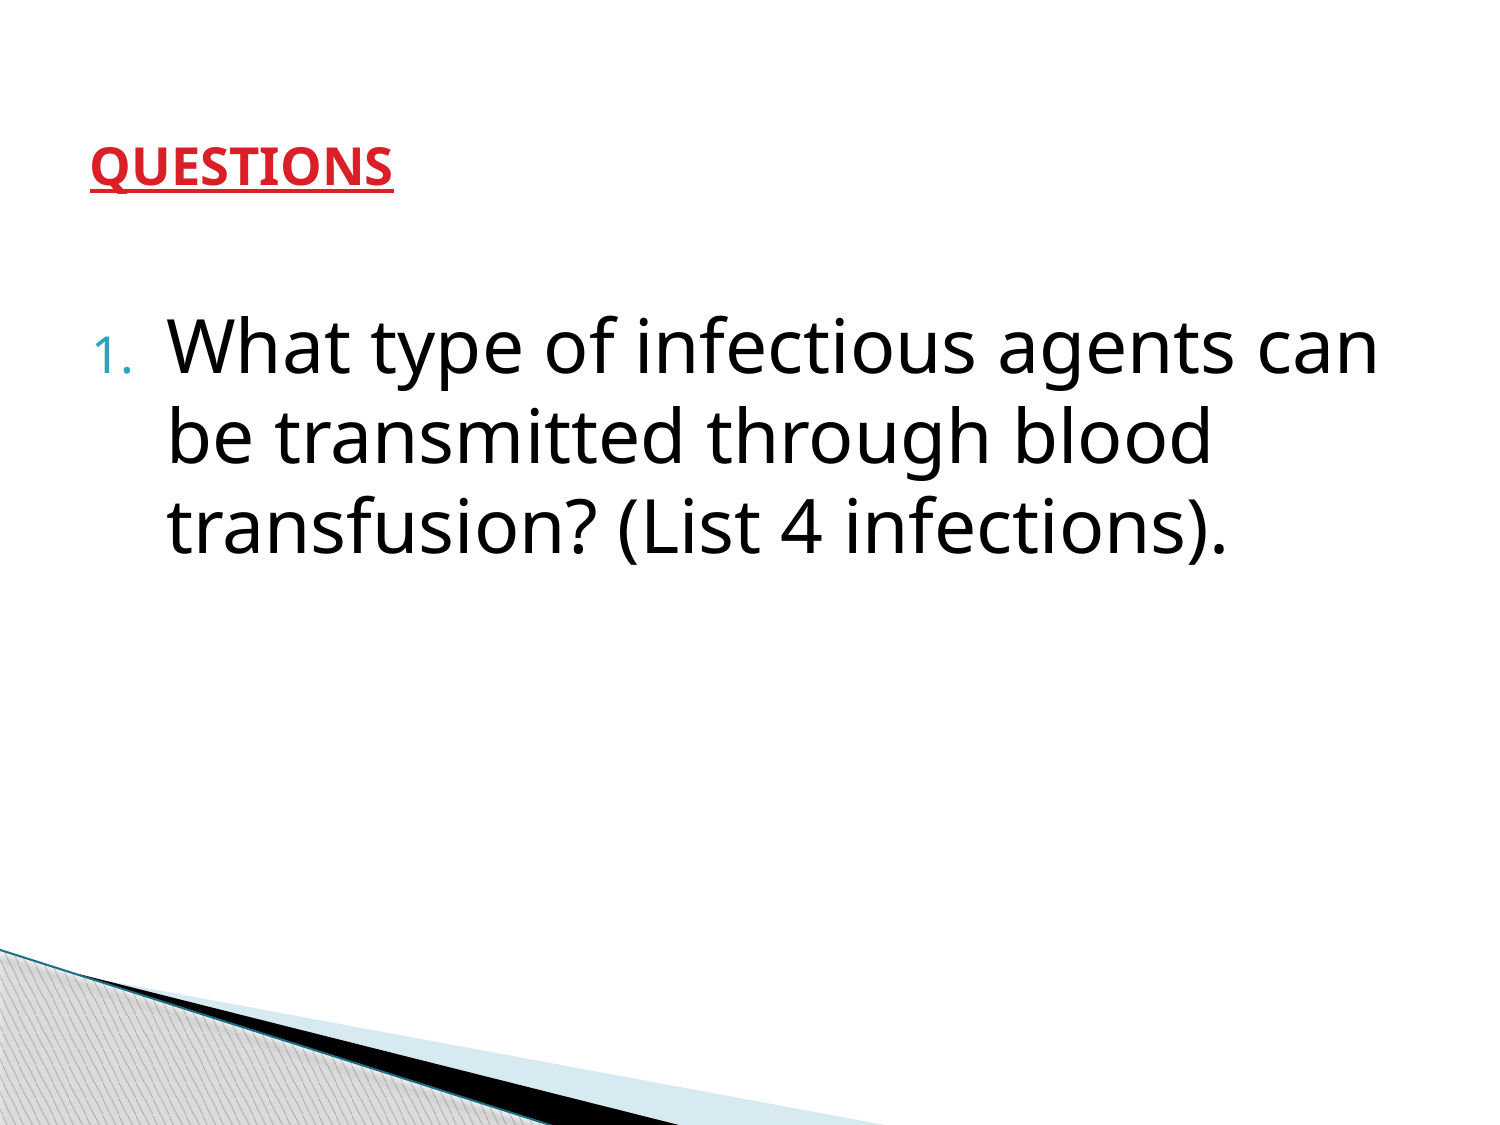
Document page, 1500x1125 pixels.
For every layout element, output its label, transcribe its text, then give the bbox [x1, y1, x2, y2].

title QUESTIONS [74, 124, 1425, 267]
list What type of infectious agents can be transmitted through blood transfusion? (List 4 infections). [76, 291, 1426, 863]
